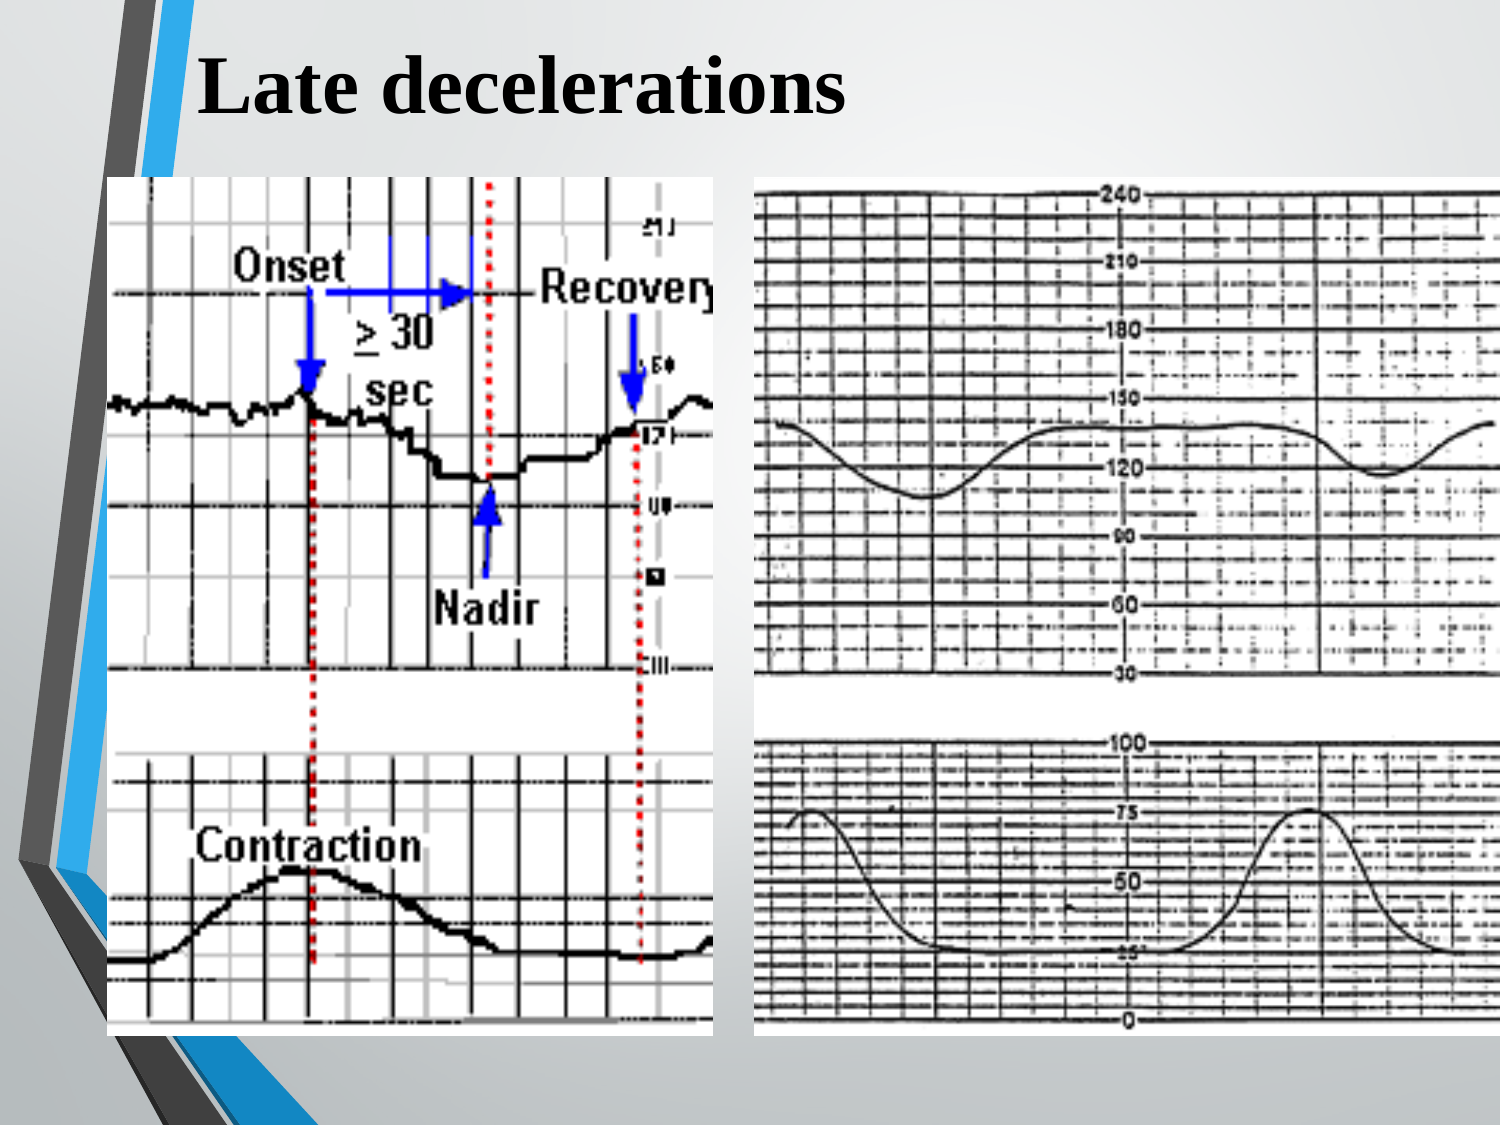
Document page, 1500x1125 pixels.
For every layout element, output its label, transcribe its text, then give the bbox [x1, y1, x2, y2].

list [754, 176, 1500, 1036]
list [107, 176, 713, 1036]
title Late decelerations [182, 18, 1416, 142]
